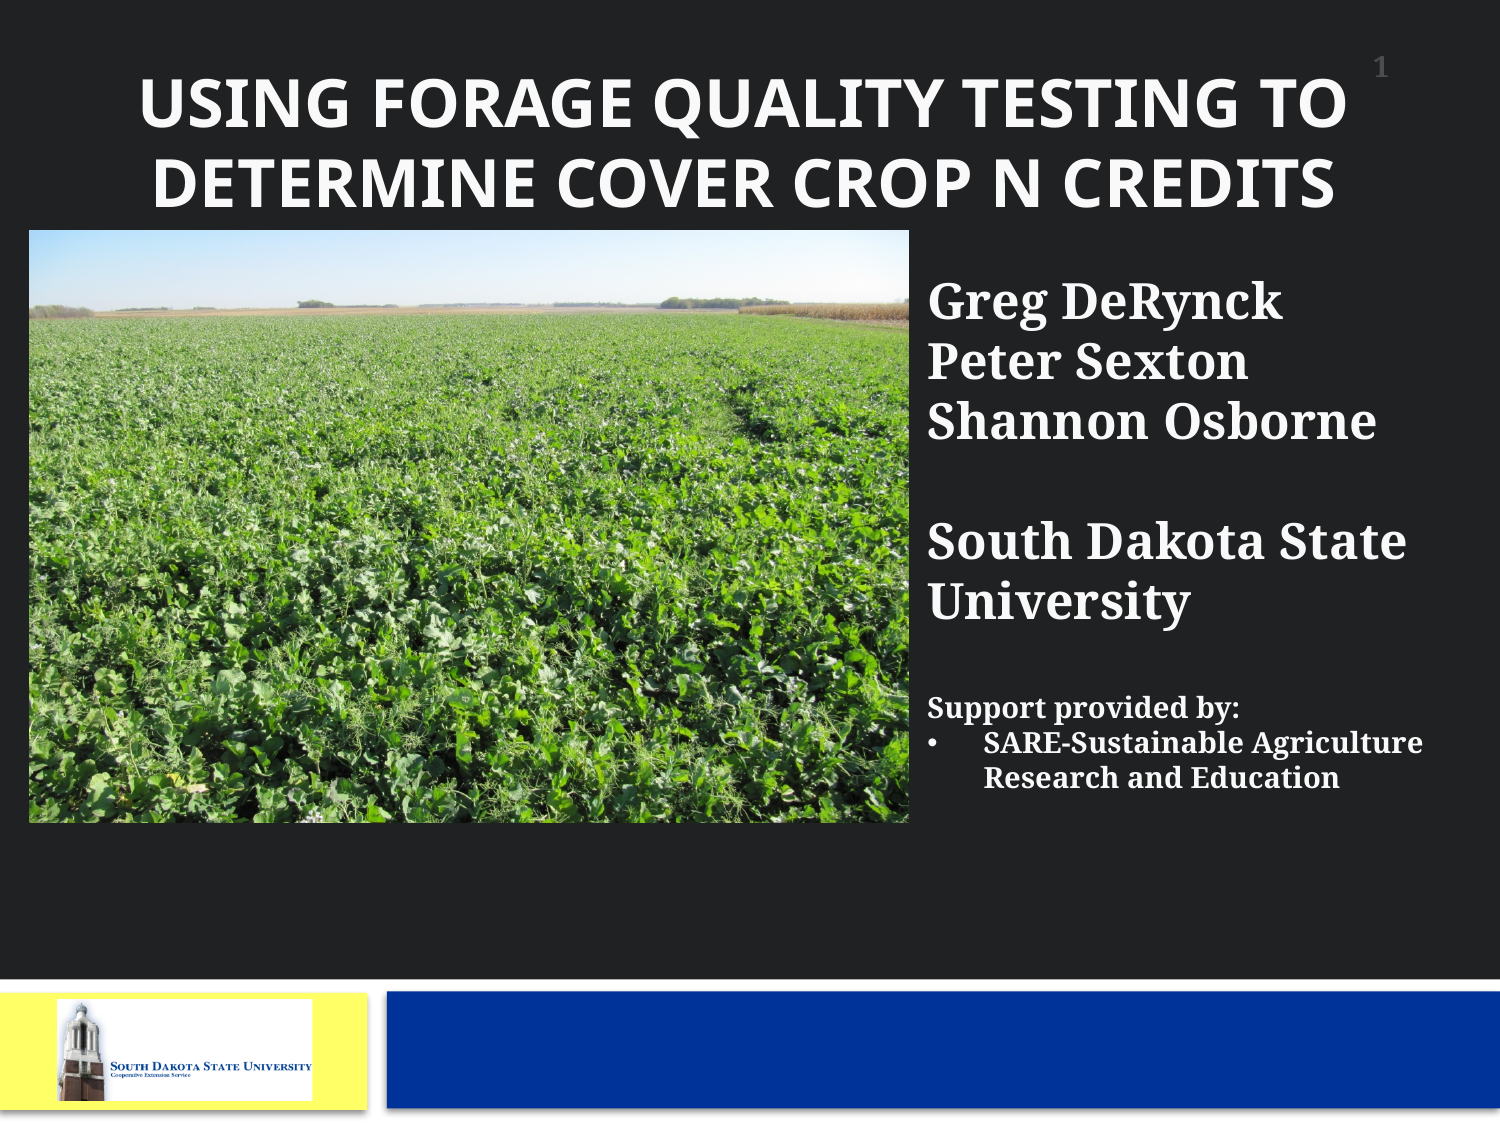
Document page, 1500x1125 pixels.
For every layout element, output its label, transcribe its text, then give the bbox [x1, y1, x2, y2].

slide_number 1 [1312, 37, 1450, 100]
picture [29, 230, 909, 824]
title Using forage quality testing to determine cover crop N credits [25, 47, 1463, 229]
picture [56, 999, 313, 1101]
text_box Greg DeRynck Peter Sexton Shannon Osborne South Dakota State University Support provided by: SARE-Sustainable Agriculture Research and Education [912, 262, 1475, 837]
